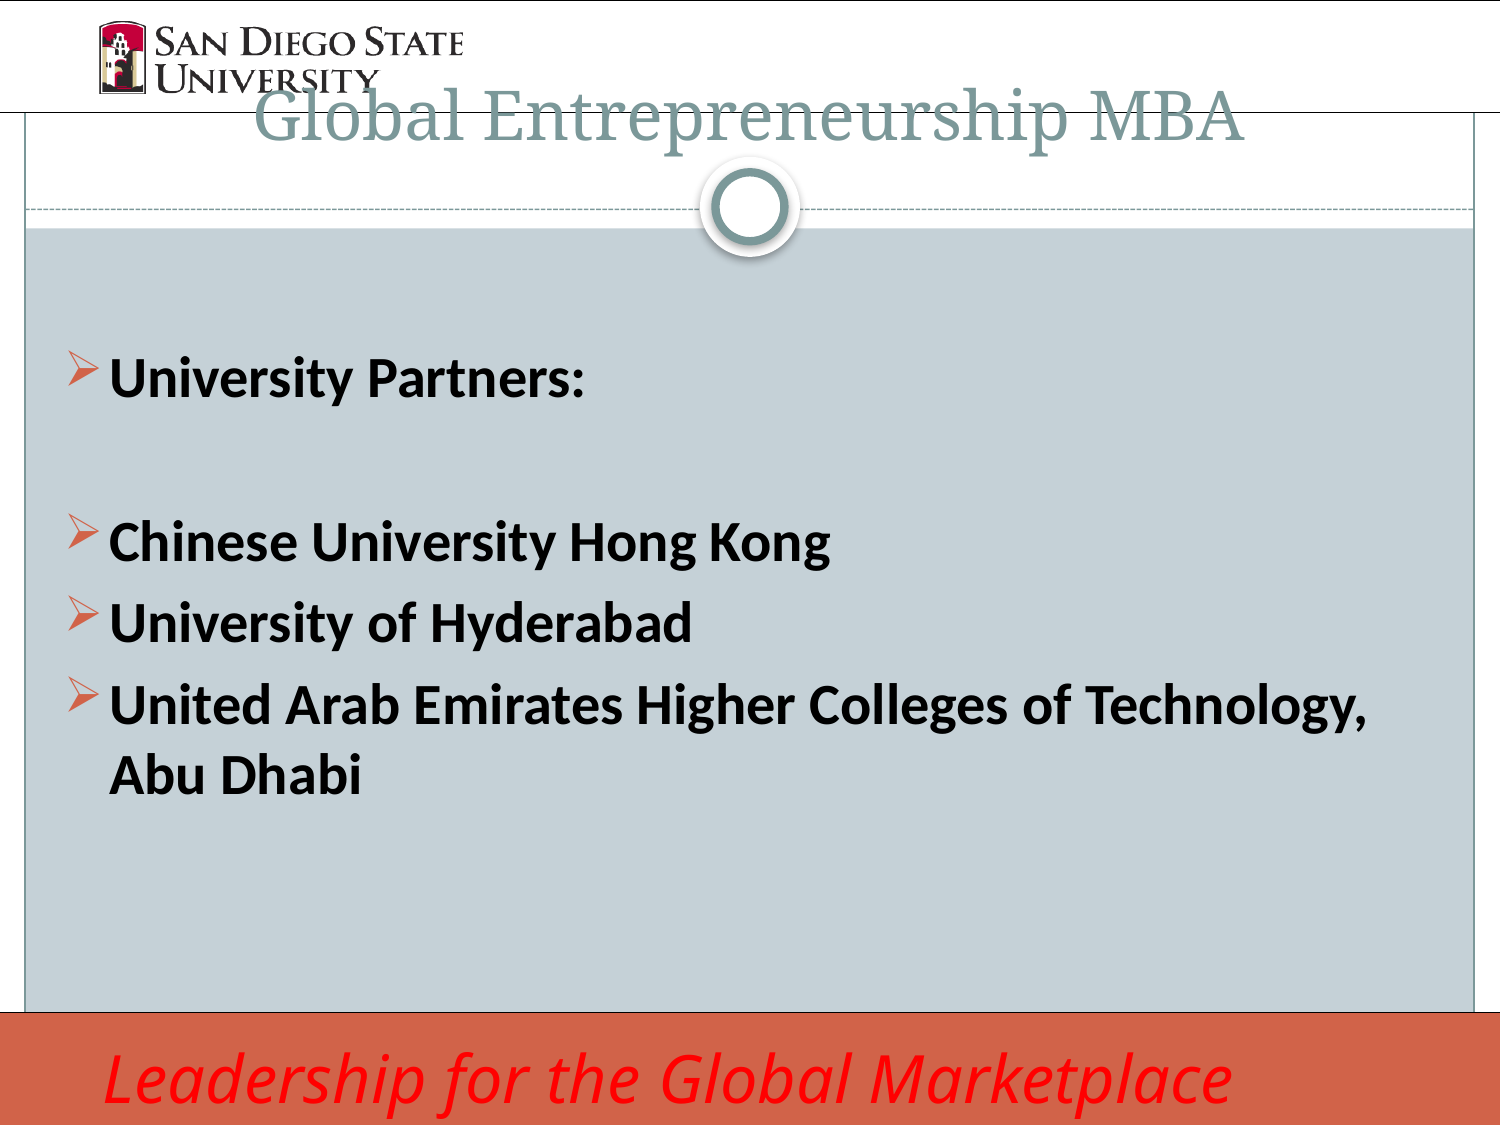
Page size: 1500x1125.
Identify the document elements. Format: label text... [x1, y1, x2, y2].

picture [99, 21, 463, 37]
title Global Entrepreneurship MBA [49, 37, 1450, 162]
list University Partners: Chinese University Hong Kong University of Hyderabad United Arab Emirates Higher Colleges of Technology, Abu Dhabi [49, 250, 1445, 1001]
